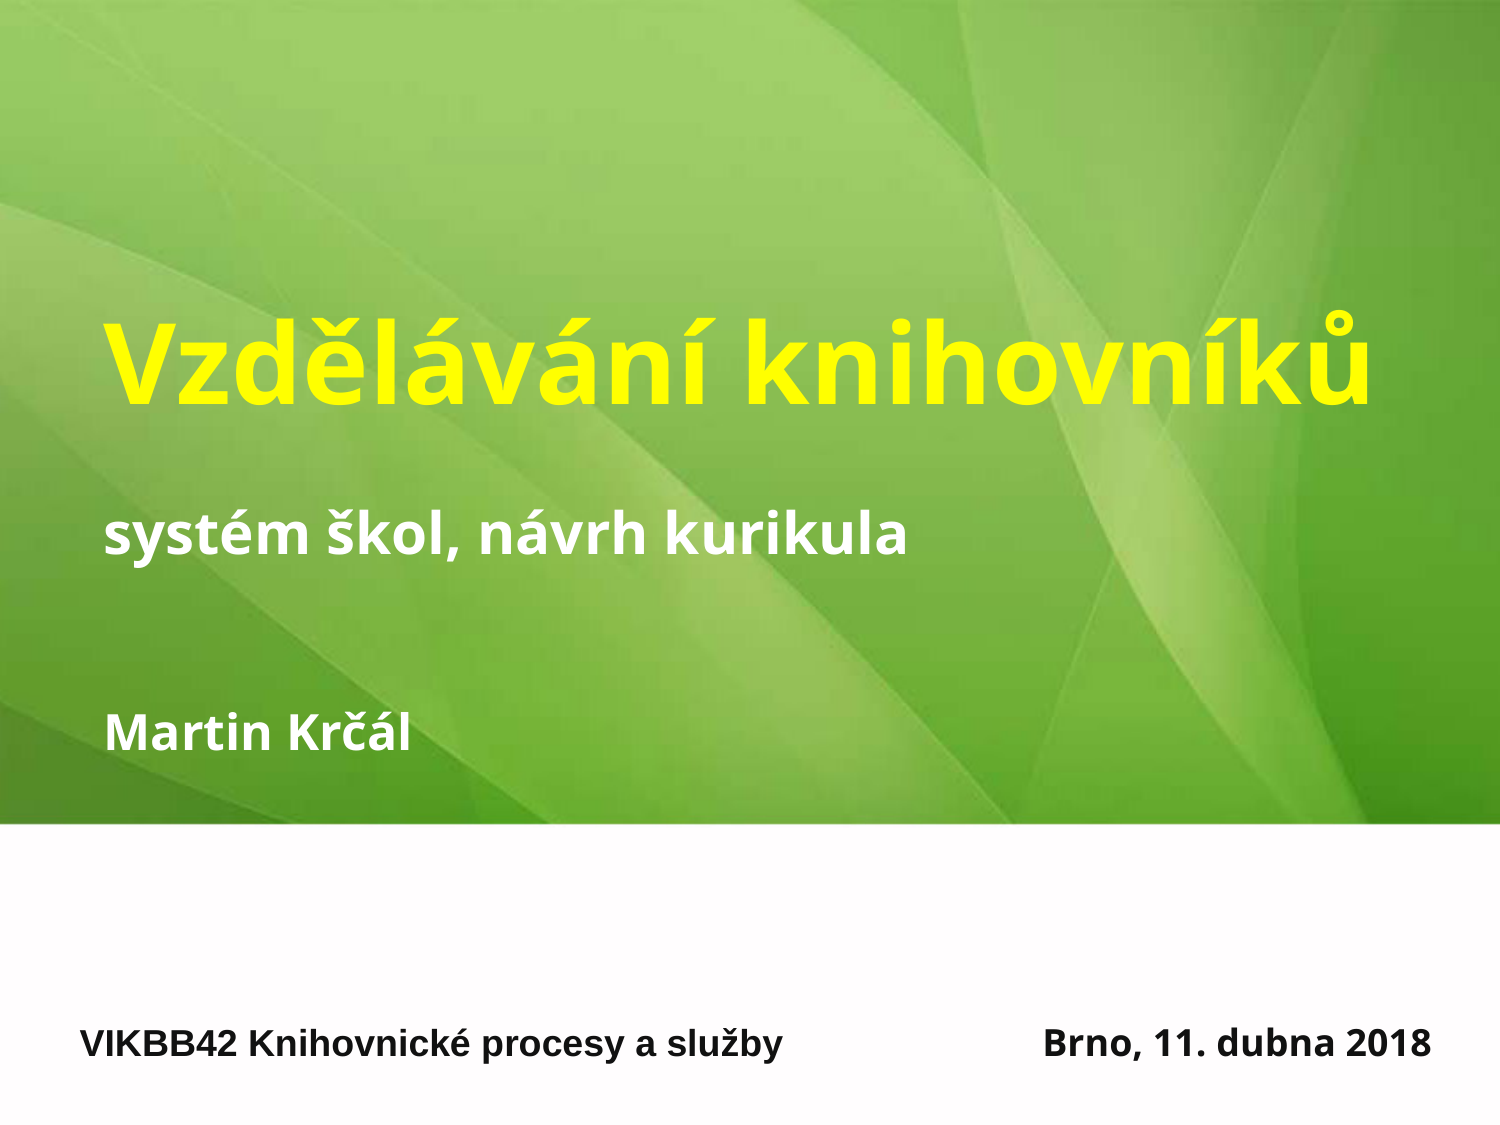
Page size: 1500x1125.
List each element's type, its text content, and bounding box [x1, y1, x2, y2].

text_box Brno, 11. dubna 2018 [868, 1011, 1447, 1072]
text_box VIKBB42 Knihovnické procesy a služby [64, 1011, 810, 1072]
picture [0, 0, 1500, 1125]
title Vzdělávání knihovníků systém škol, návrh kurikula [88, 113, 1436, 610]
subtitle Martin Krčál [88, 692, 691, 764]
